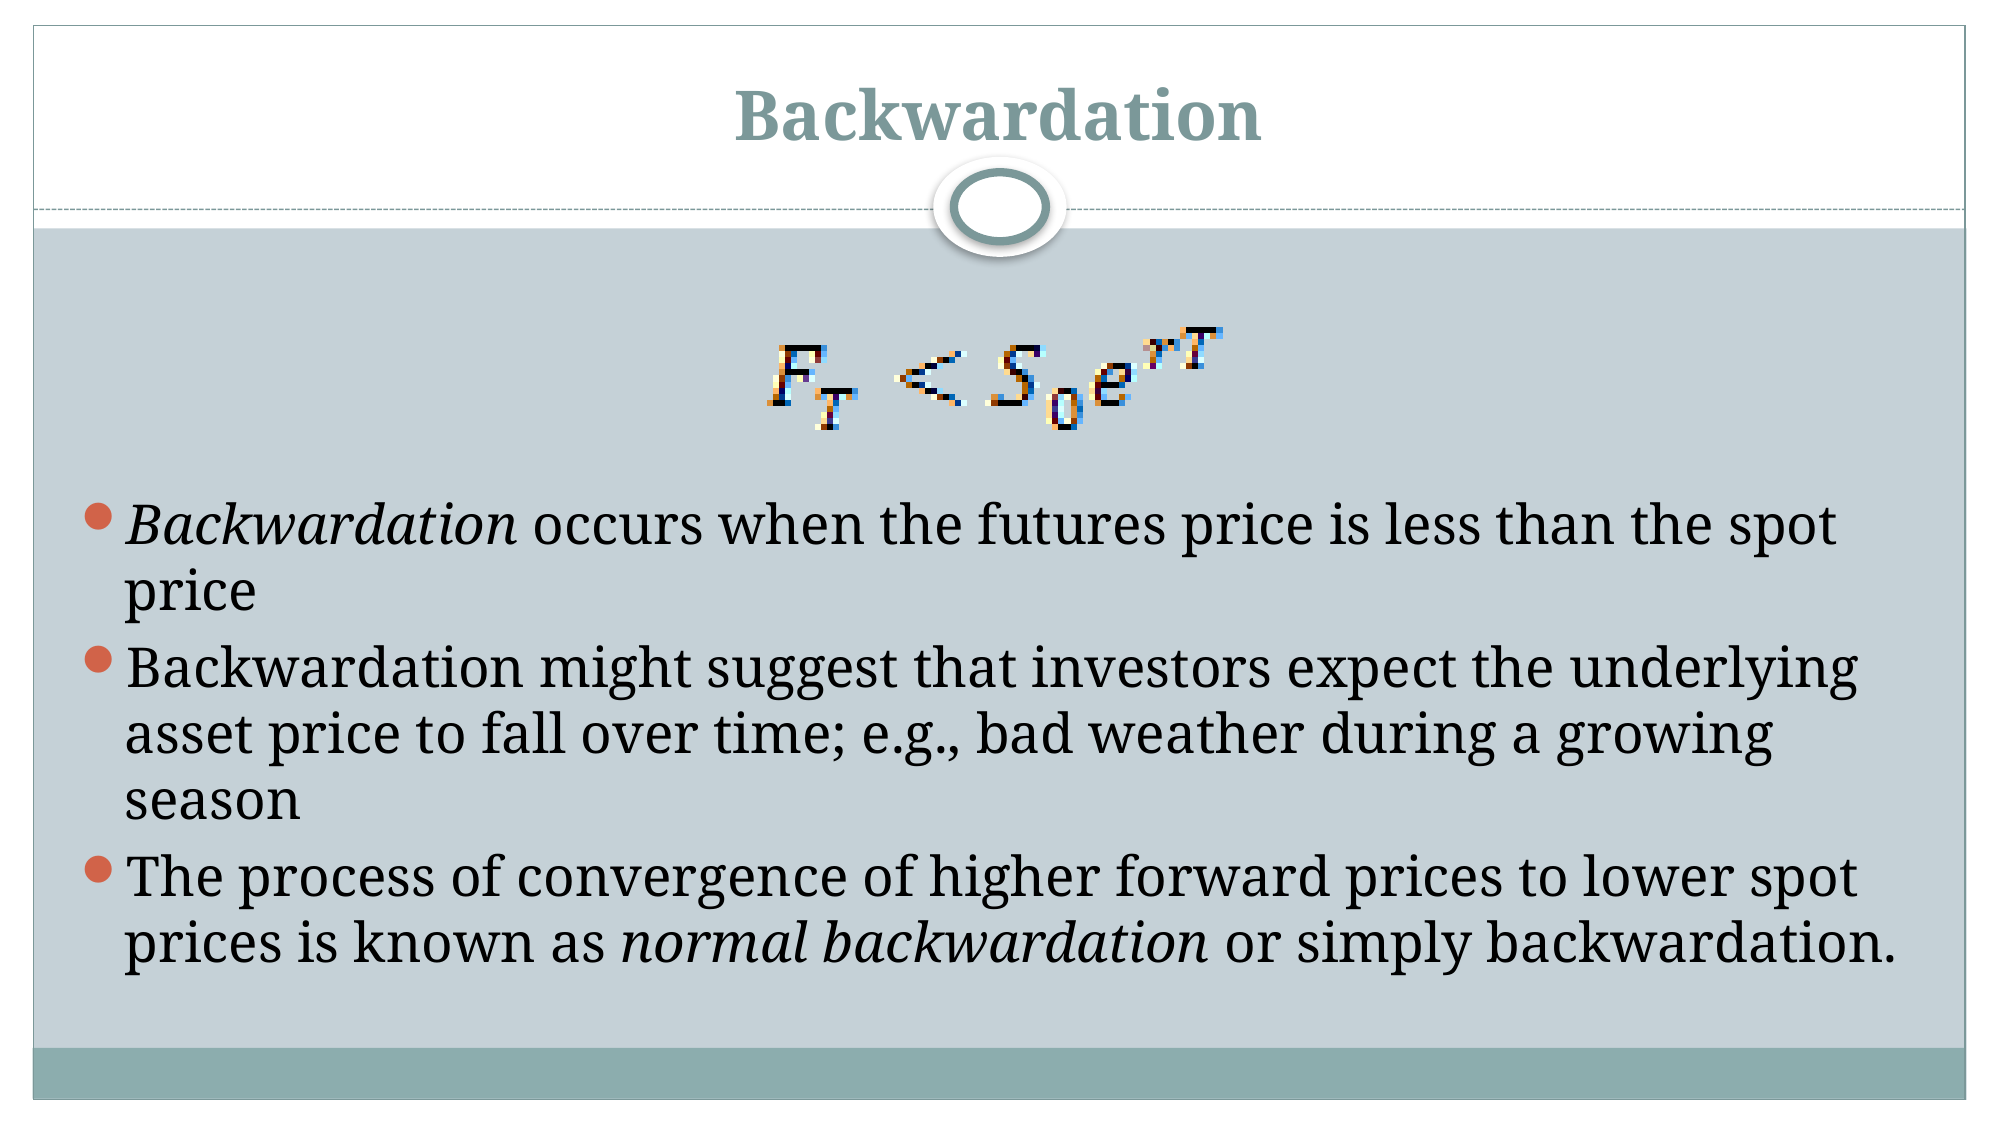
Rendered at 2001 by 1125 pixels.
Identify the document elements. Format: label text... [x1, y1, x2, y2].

title Backwardation [66, 75, 1933, 104]
picture [767, 321, 1223, 437]
title Backwardation [66, 105, 1933, 162]
list Backwardation occurs when the futures price is less than the spot price Backwardation might suggest that investors expect the underlying asset price to fall over time; e.g., bad weather during a growing season The process of convergence of higher forward prices to lower spot prices is known as normal backwardation or simply backwardation. [66, 250, 1926, 1001]
text_box [0, 0, 2000, 75]
